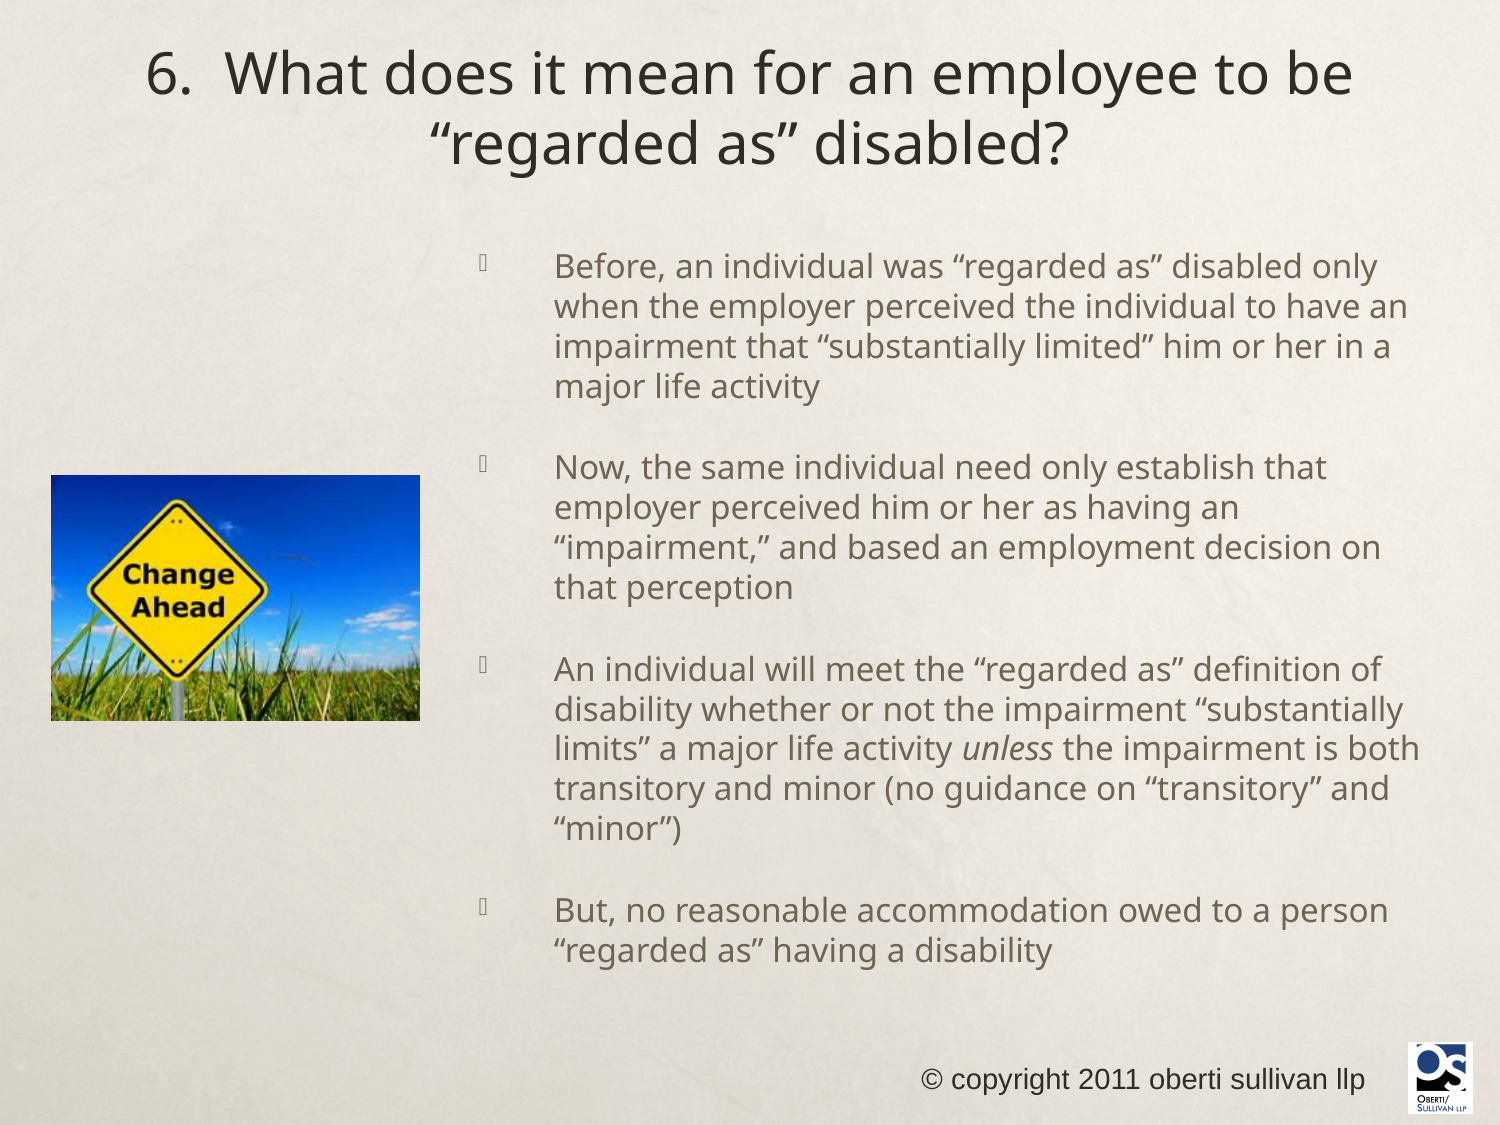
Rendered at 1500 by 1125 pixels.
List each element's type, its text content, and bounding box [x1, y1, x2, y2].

list Before, an individual was “regarded as” disabled only when the employer perceived the individual to have an impairment that “substantially limited” him or her in a major life activity Now, the same individual need only establish that employer perceived him or her as having an “impairment,” and based an employment decision on that perception An individual will meet the “regarded as” definition of disability whether or not the impairment “substantially limits” a major life activity unless the impairment is both transitory and minor (no guidance on “transitory” and “minor”) But, no reasonable accommodation owed to a person “regarded as” having a disability [463, 237, 1449, 1034]
title 6. What does it mean for an employee to be “regarded as” disabled? [81, 15, 1419, 254]
picture [49, 473, 421, 722]
picture [1408, 1042, 1473, 1114]
